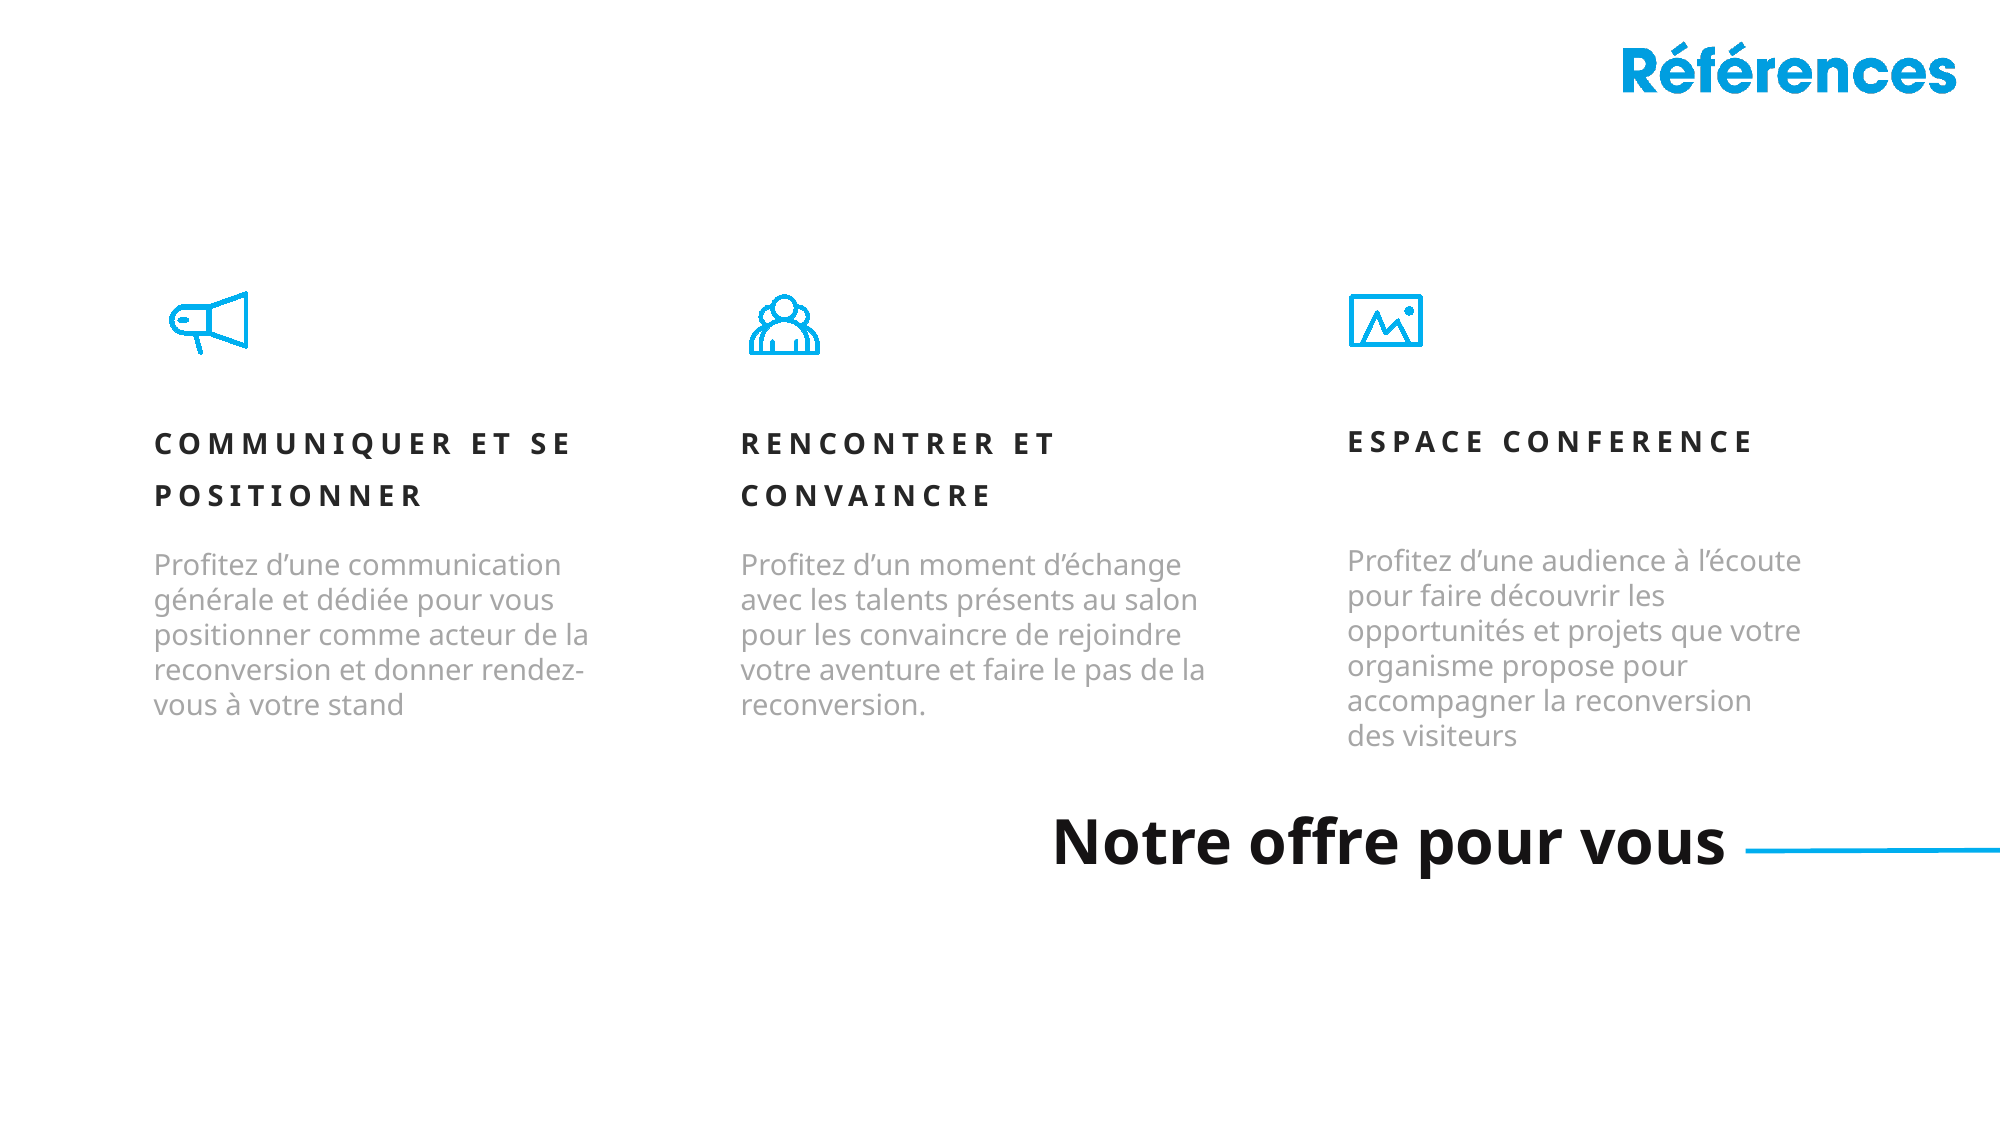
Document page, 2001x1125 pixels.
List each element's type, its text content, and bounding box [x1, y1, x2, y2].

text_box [1332, 398, 1882, 763]
text_box [1349, 294, 1423, 347]
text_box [725, 400, 1302, 802]
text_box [138, 400, 665, 732]
text_box [749, 294, 820, 355]
text_box [169, 291, 248, 355]
picture [1614, 23, 1965, 111]
text_box Notre offre pour vous [1044, 803, 1776, 1125]
